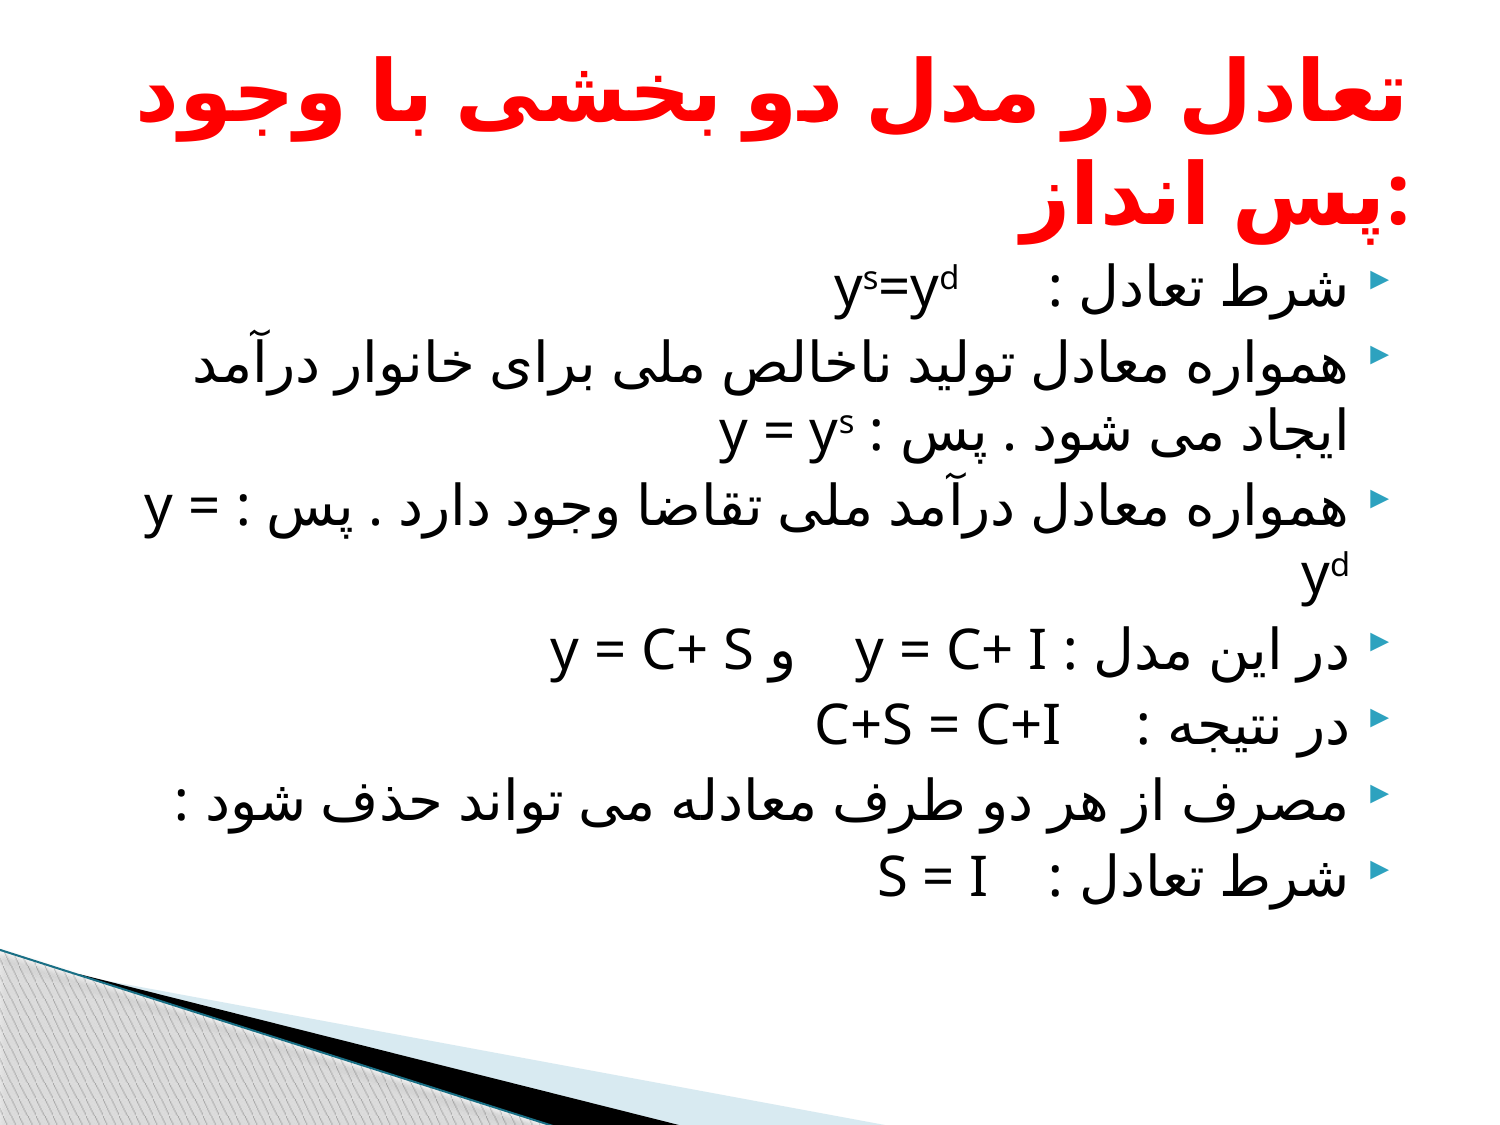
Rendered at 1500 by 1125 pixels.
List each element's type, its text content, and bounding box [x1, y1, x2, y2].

title تعادل در مدل دو بخشی با وجود پس انداز: [75, 45, 1425, 233]
list شرط تعادل : ys=yd همواره معادل تولید ناخالص ملی برای خانوار درآمد ایجاد می شود . پس : y = ys همواره معادل درآمد ملی تقاضا وجود دارد . پس : y = yd در این مدل : y = C+ I و y = C+ S در نتیجه : C+S = C+I مصرف از هر دو طرف معادله می تواند حذف شود : شرط تعادل : S = I [75, 243, 1425, 986]
